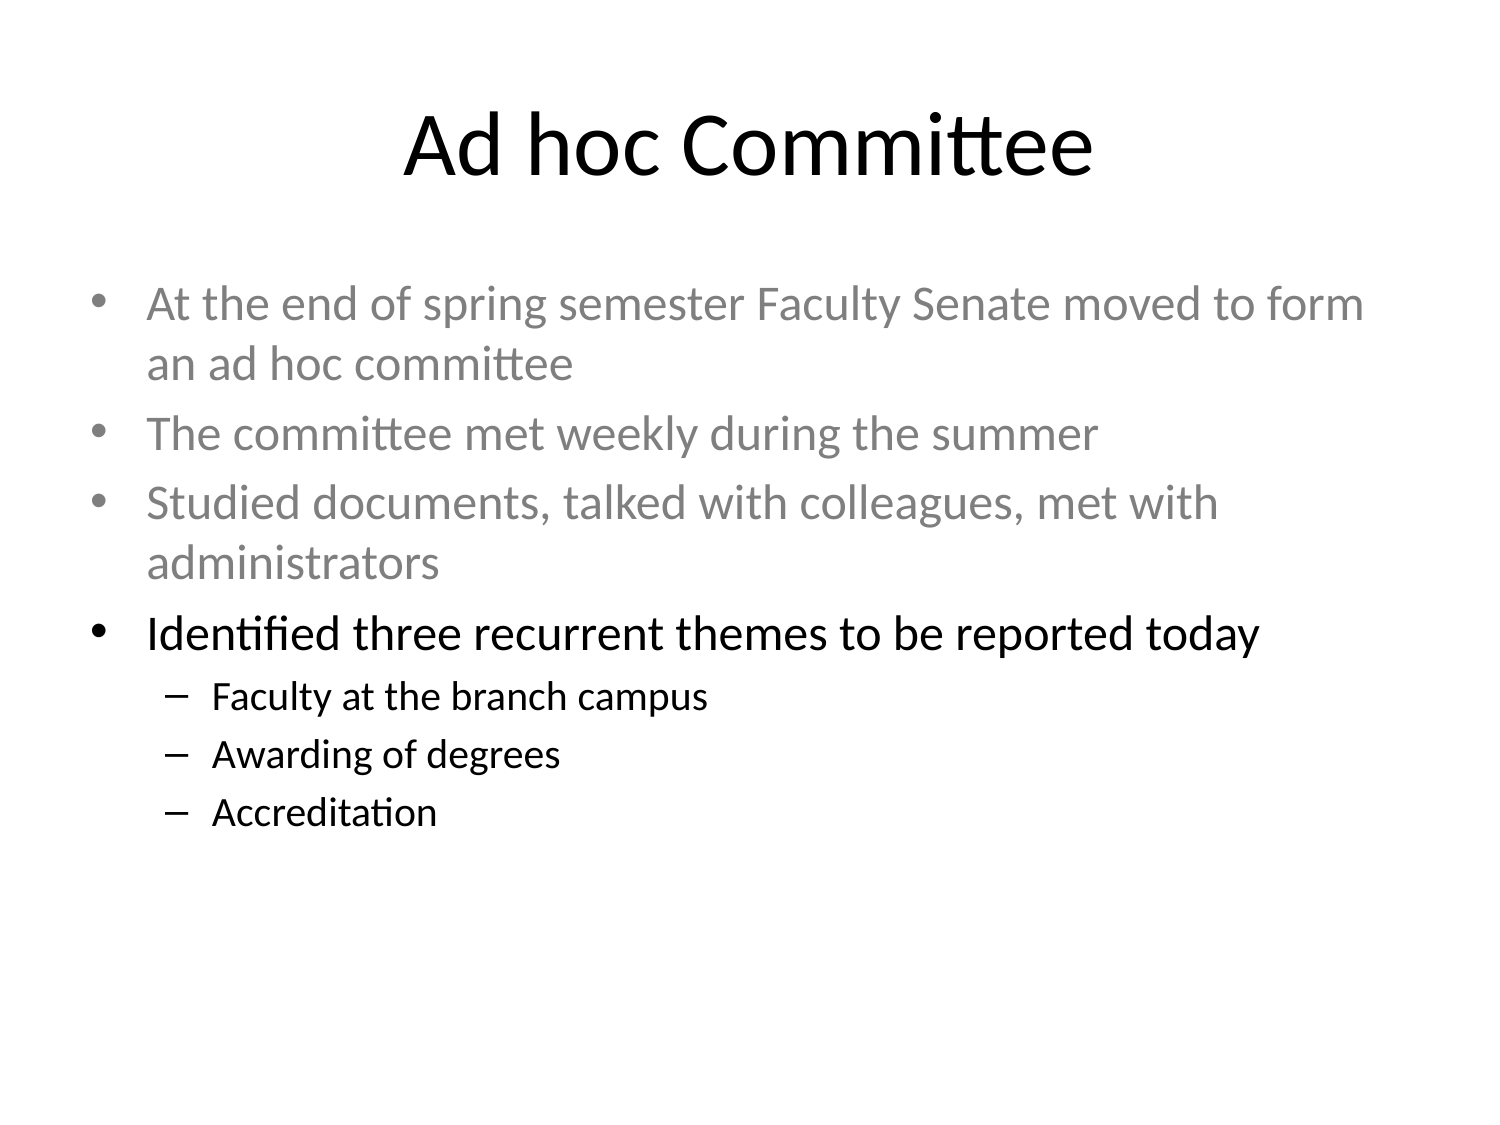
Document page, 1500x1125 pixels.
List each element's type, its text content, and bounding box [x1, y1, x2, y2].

title Ad hoc Committee [75, 45, 1425, 233]
list At the end of spring semester Faculty Senate moved to form an ad hoc committee The committee met weekly during the summer Studied documents, talked with colleagues, met with administrators Identified three recurrent themes to be reported today Faculty at the branch campus Awarding of degrees Accreditation [75, 262, 1425, 1005]
